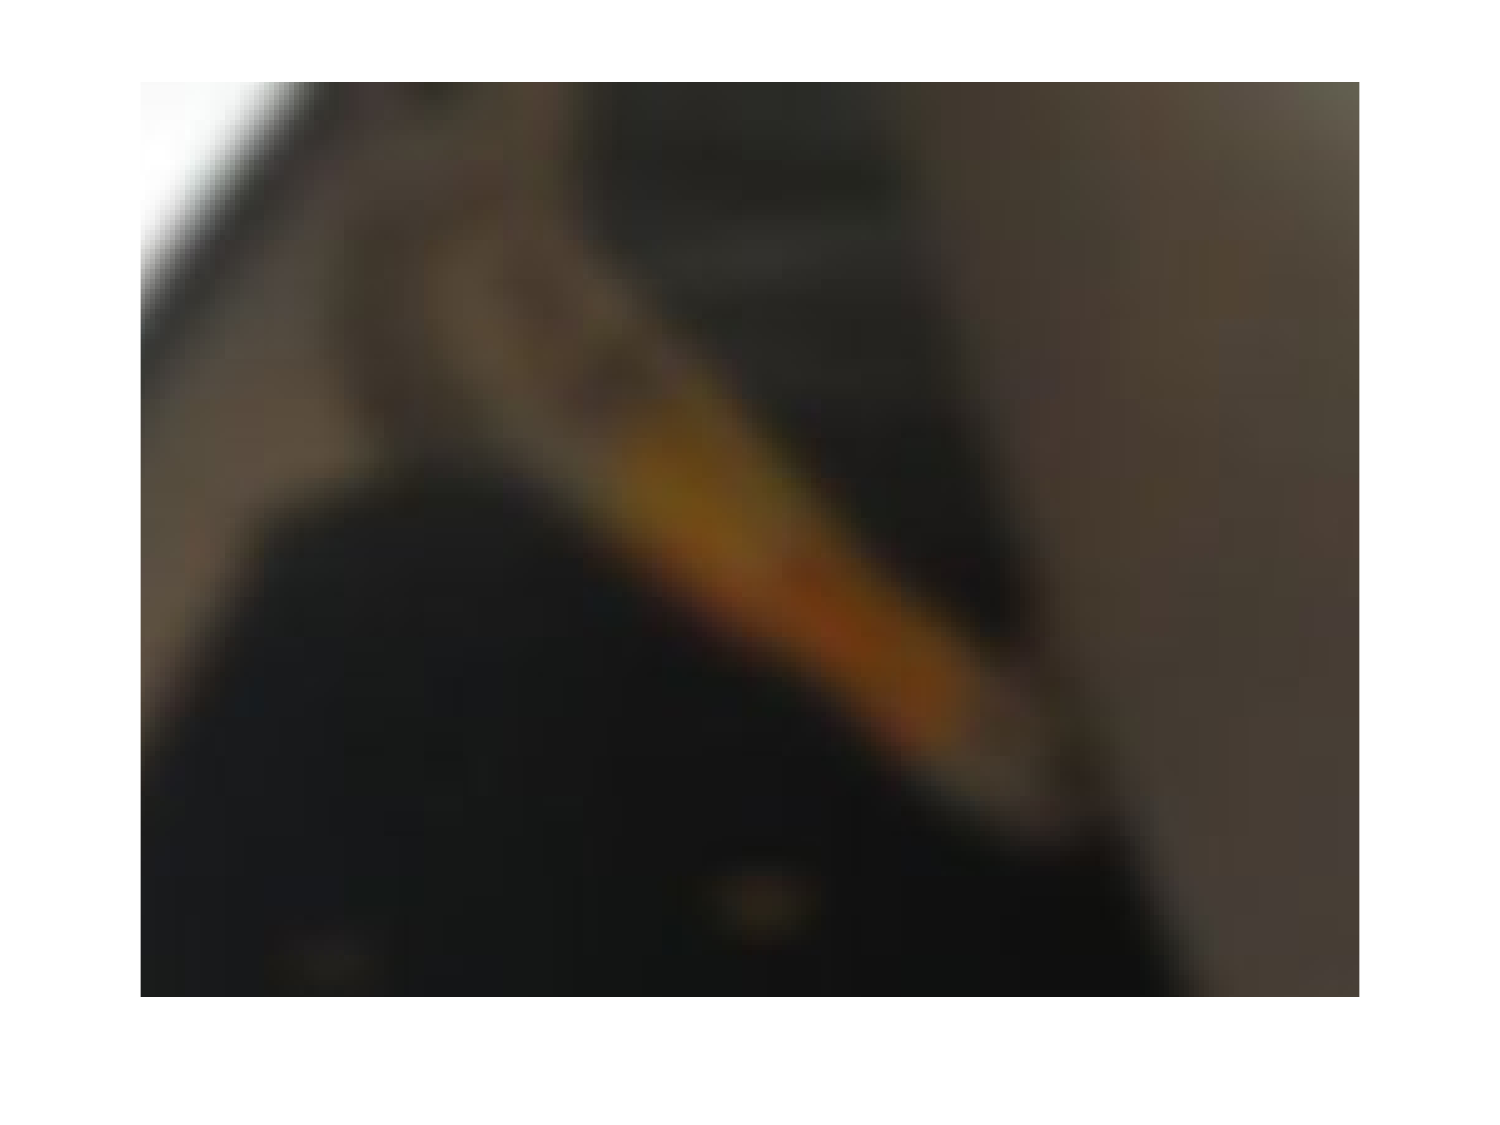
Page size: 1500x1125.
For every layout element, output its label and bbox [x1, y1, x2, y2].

picture [140, 81, 1360, 997]
